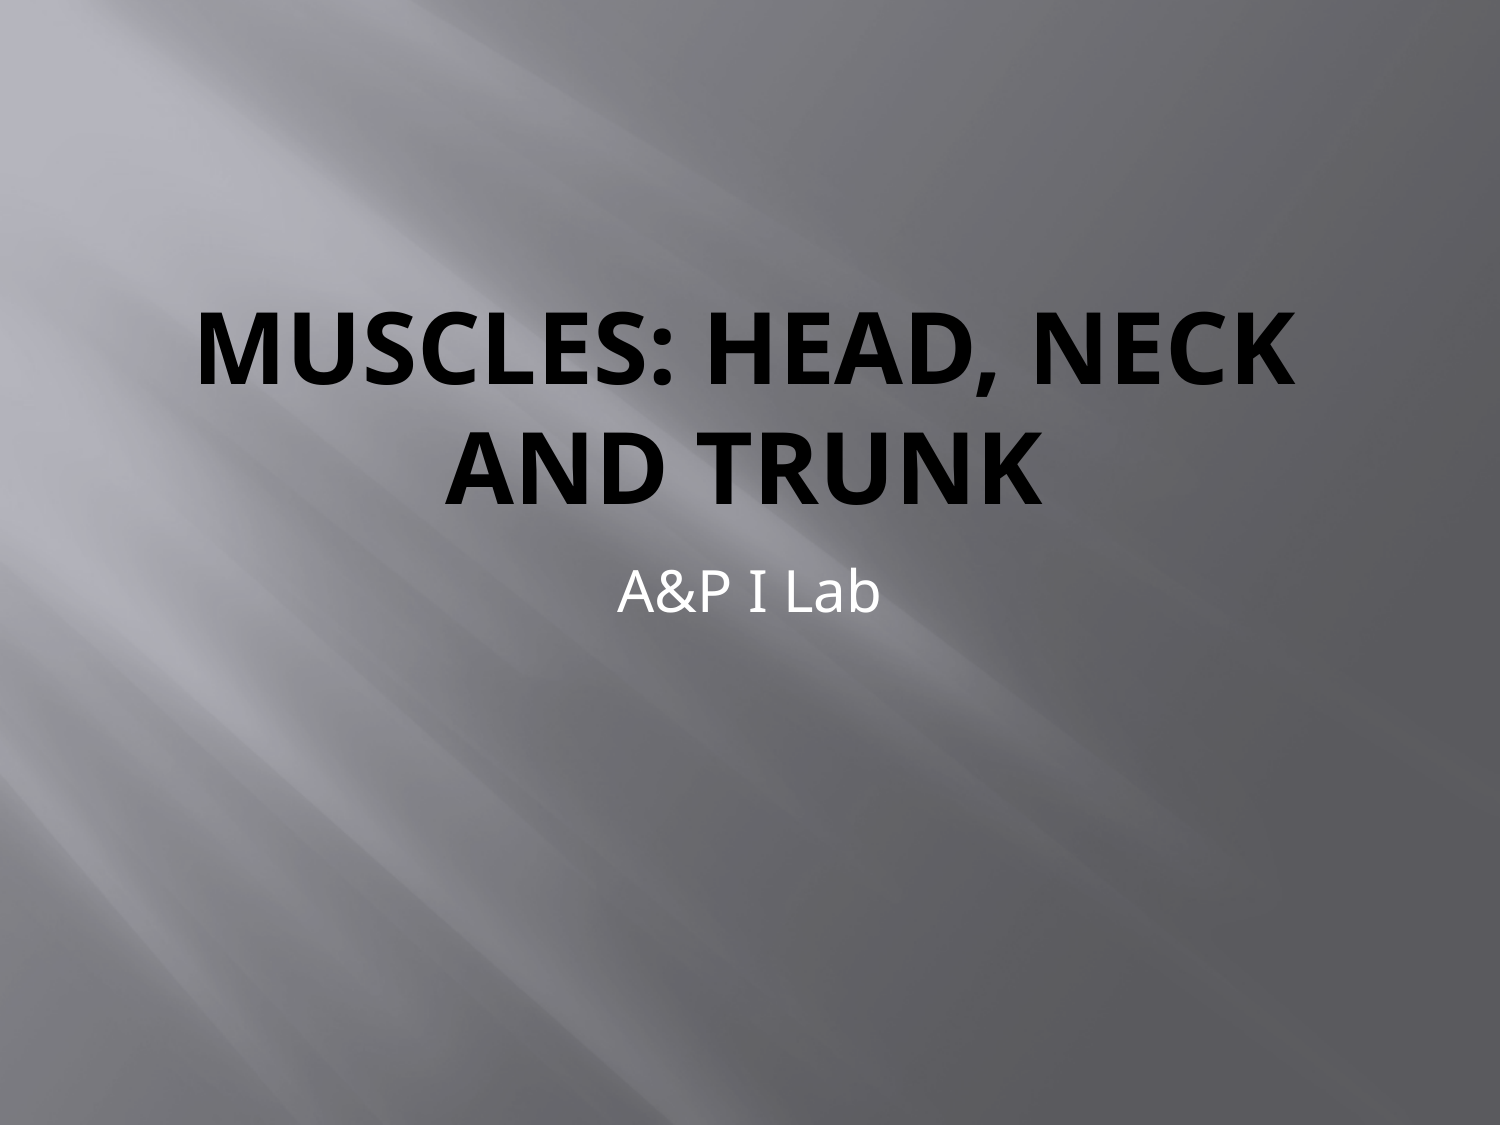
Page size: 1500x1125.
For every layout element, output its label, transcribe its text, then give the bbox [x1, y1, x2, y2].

title Muscles: Head, Neck and Trunk [69, 224, 1420, 525]
subtitle A&P I Lab [225, 546, 1275, 834]
